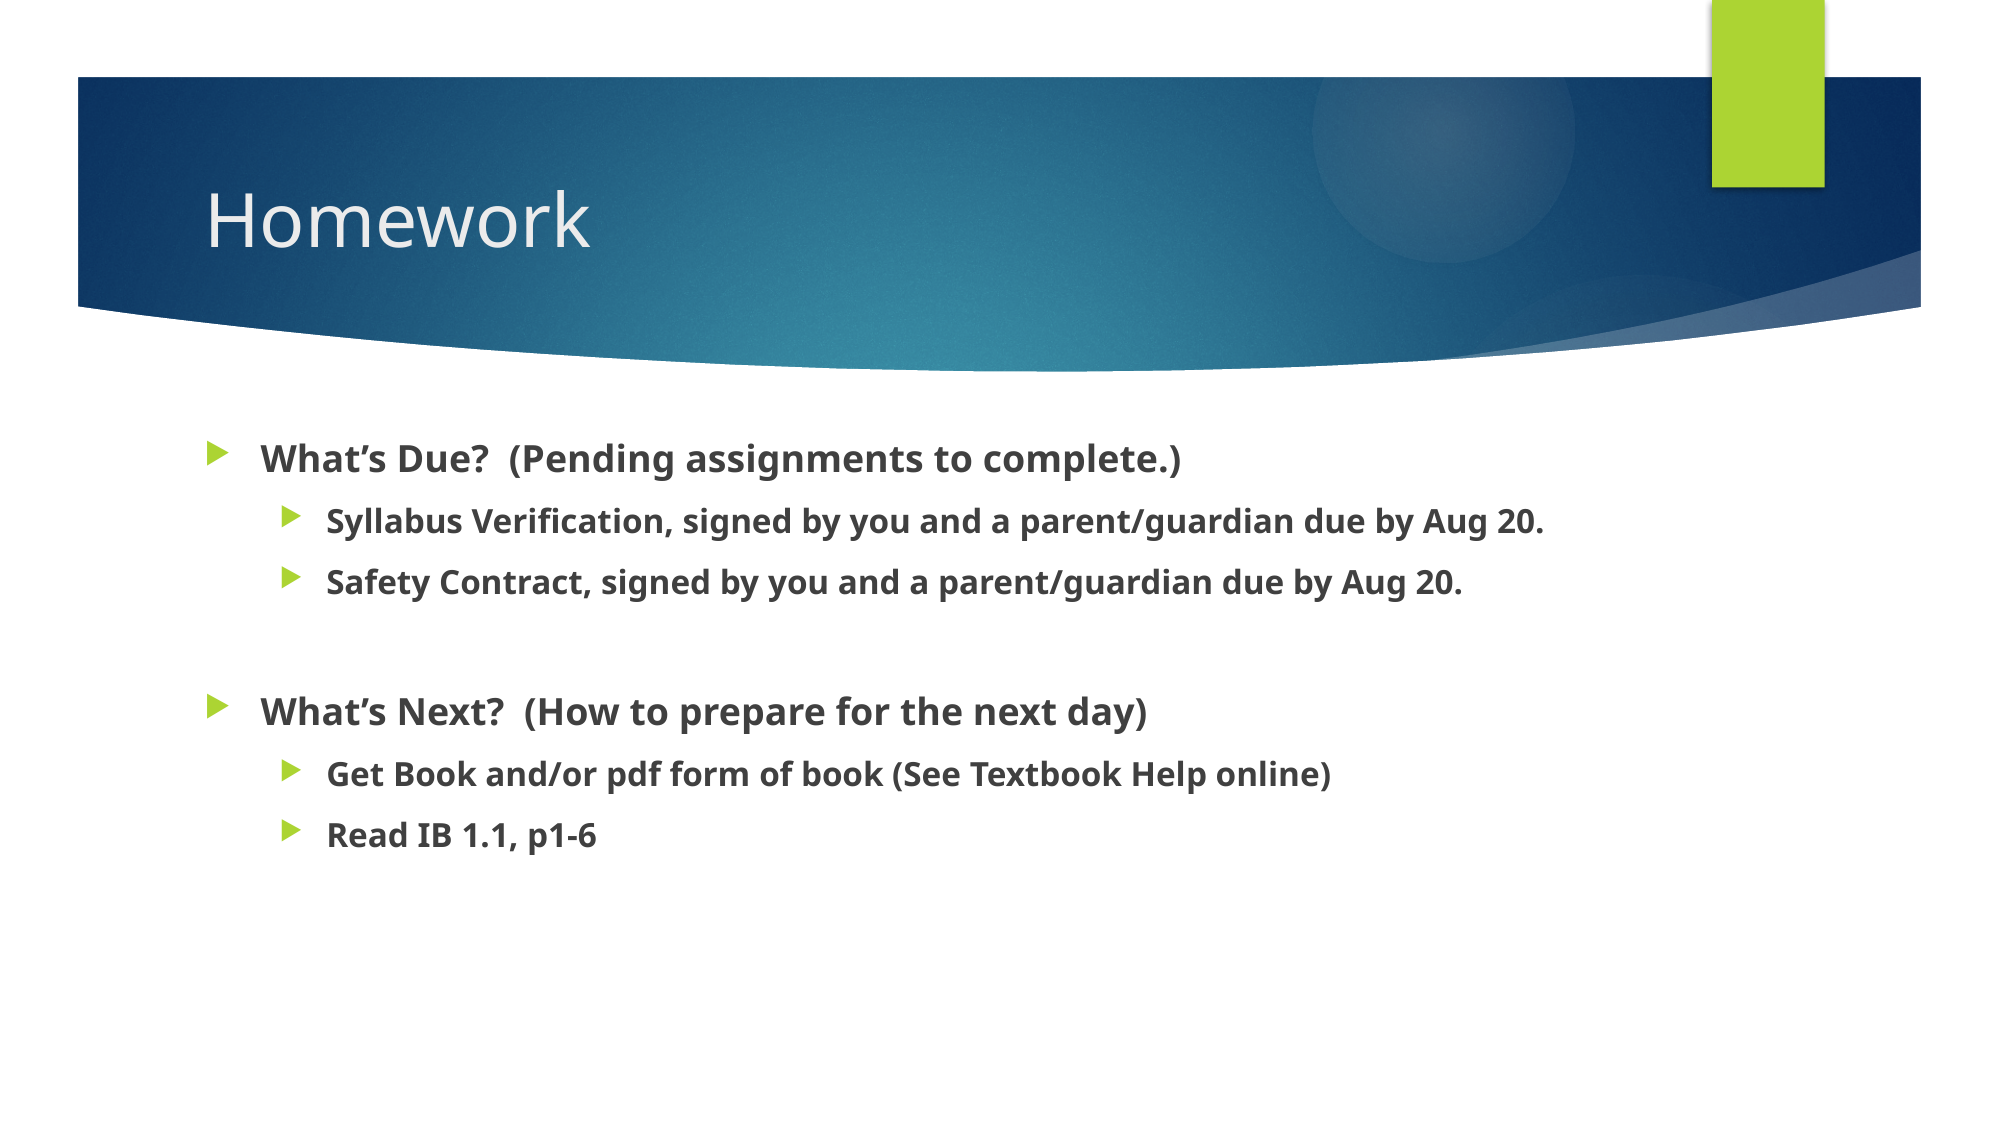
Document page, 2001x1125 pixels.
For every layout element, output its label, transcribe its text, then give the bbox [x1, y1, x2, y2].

title Homework [189, 159, 1627, 276]
list What’s Due? (Pending assignments to complete.) Syllabus Verification, signed by you and a parent/guardian due by Aug 20. Safety Contract, signed by you and a parent/guardian due by Aug 20. What’s Next? (How to prepare for the next day) Get Book and/or pdf form of book (See Textbook Help online) Read IB 1.1, p1-6 [189, 427, 1627, 988]
